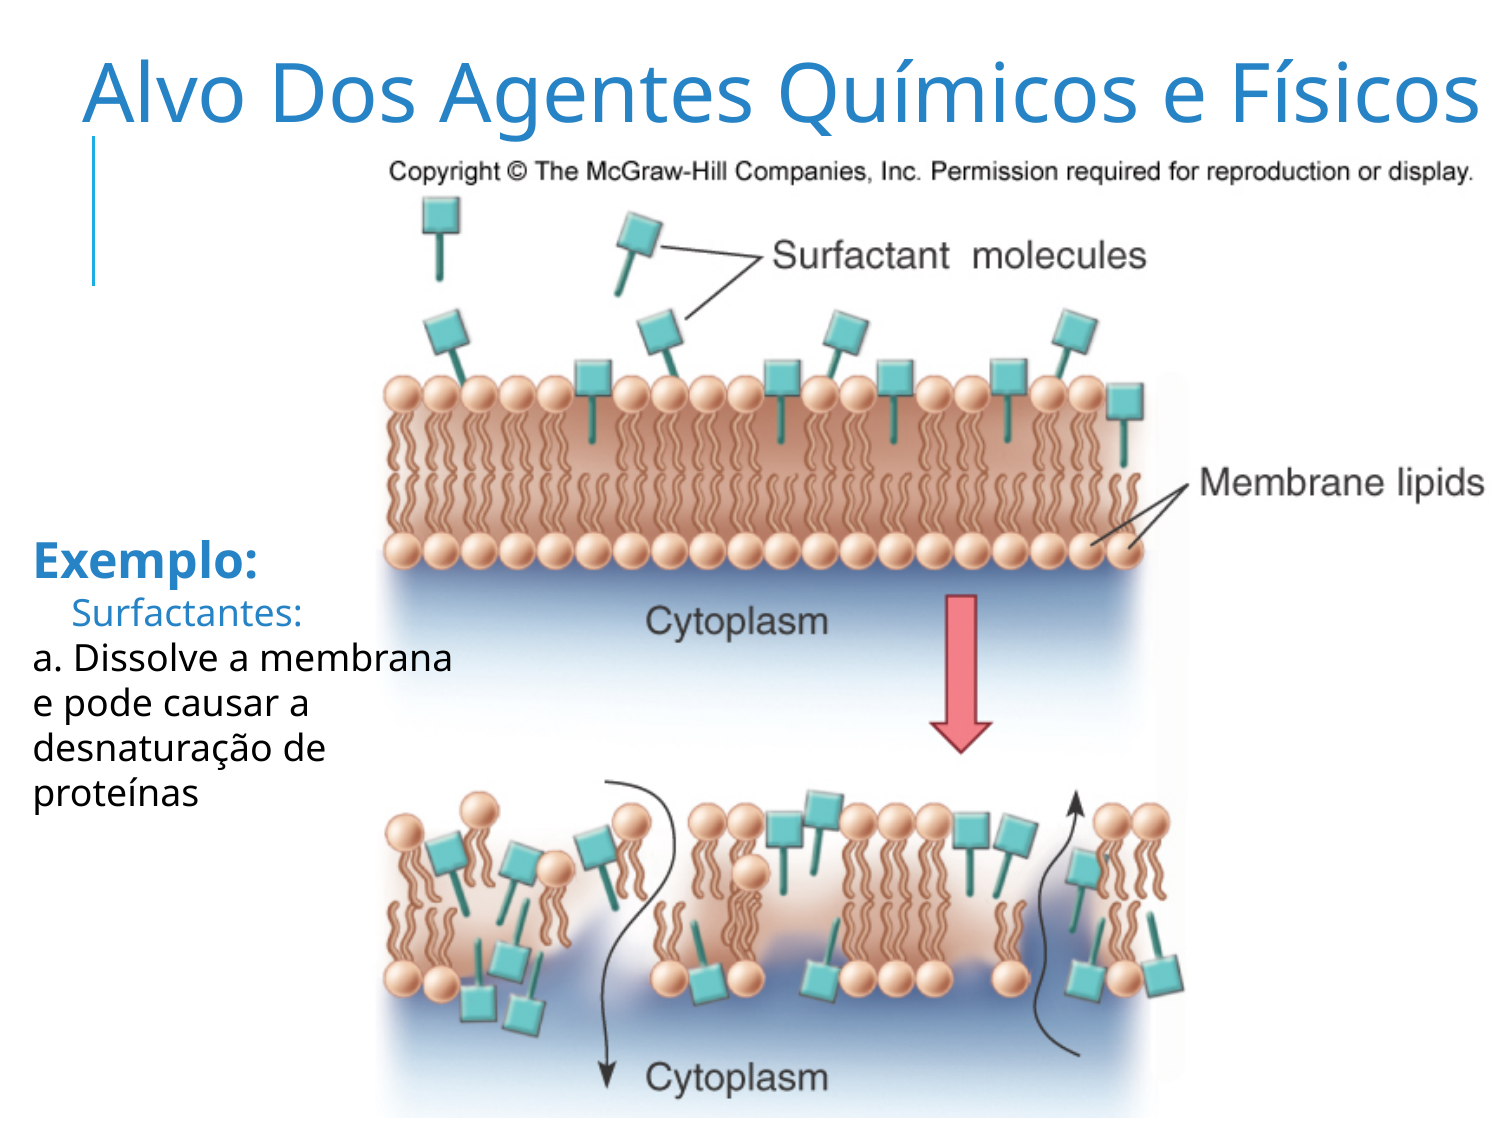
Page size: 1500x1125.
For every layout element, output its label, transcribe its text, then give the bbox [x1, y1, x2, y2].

picture [371, 156, 1491, 1118]
text_box Alvo Dos Agentes Químicos e Físicos [75, 0, 1500, 183]
text_box Exemplo: Surfactantes: a. Dissolve a membrana e pode causar a desnaturação de proteínas [17, 521, 364, 822]
